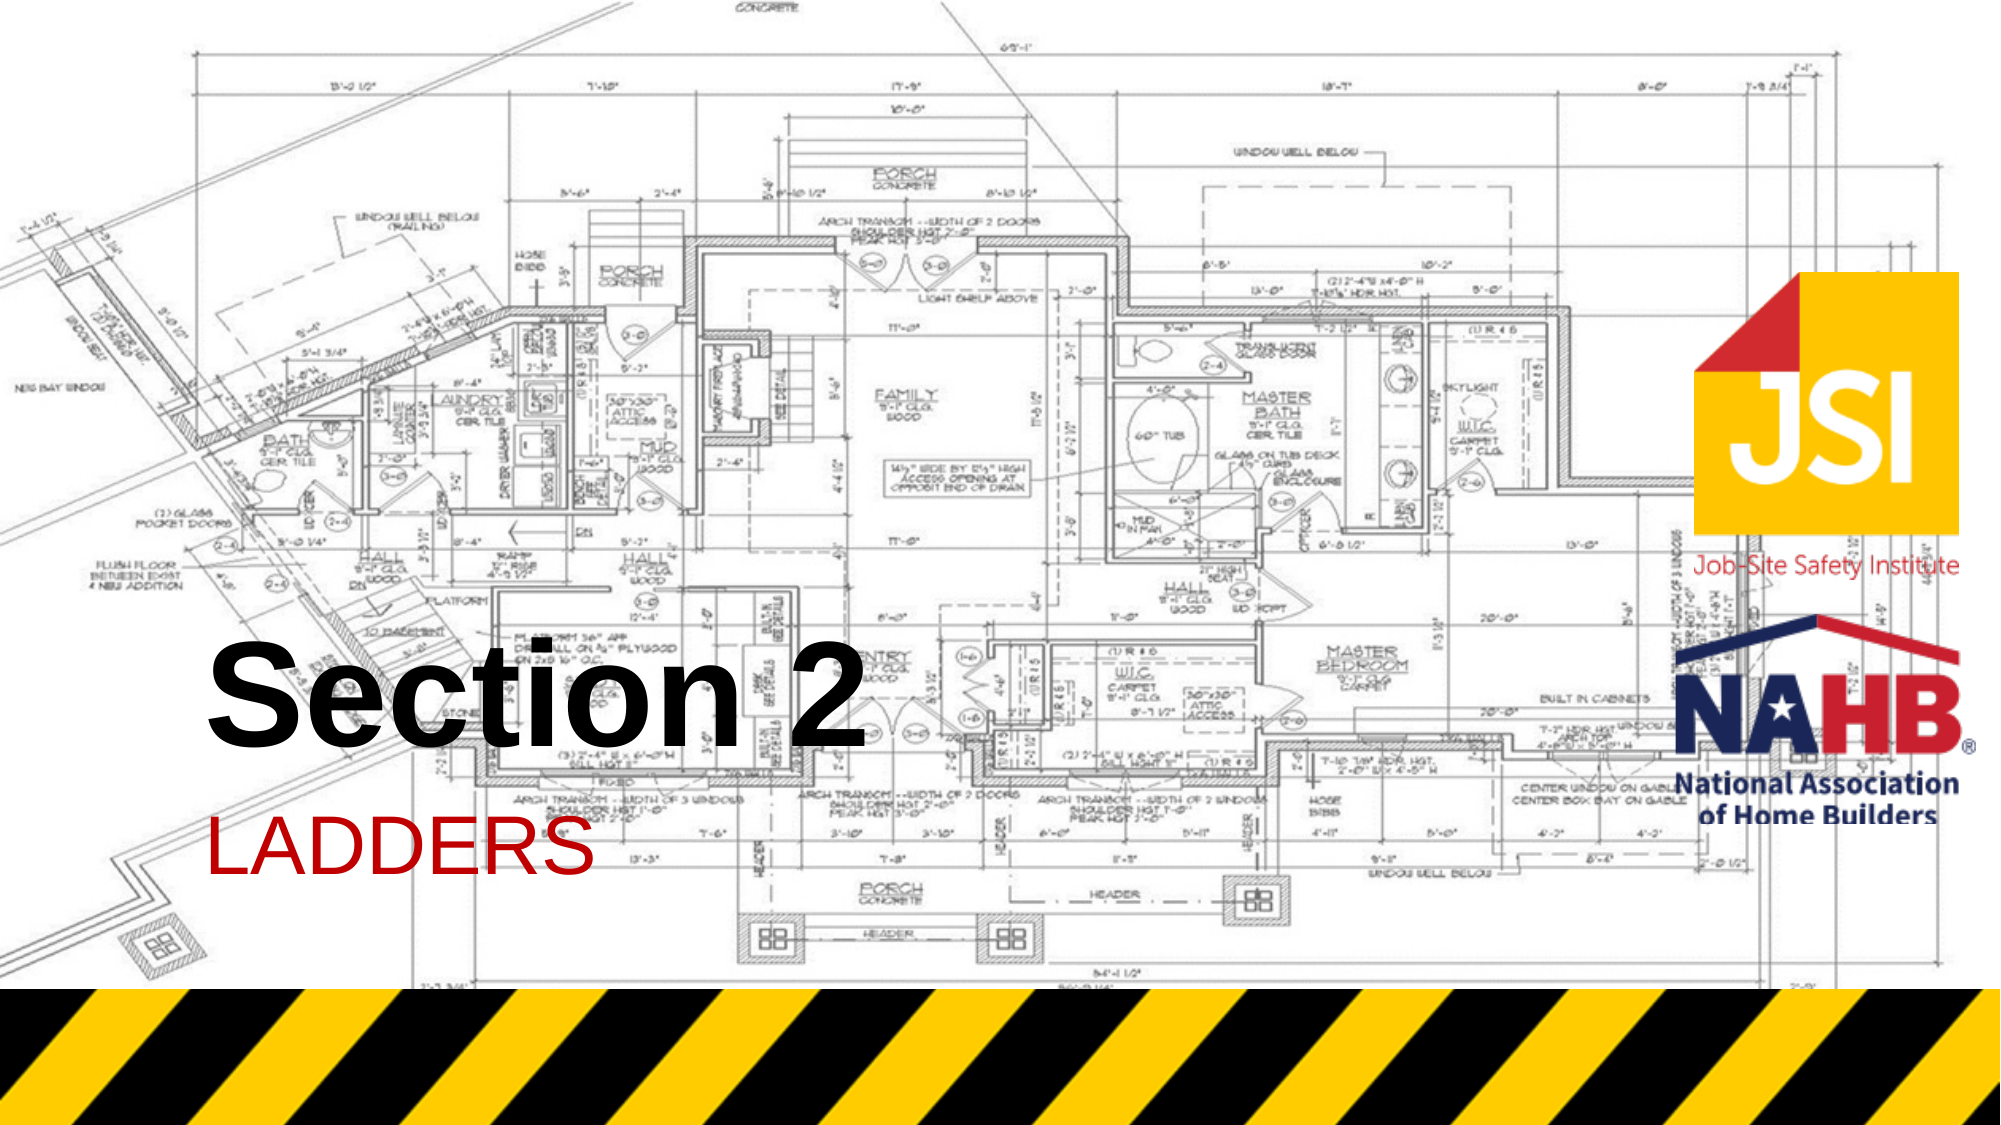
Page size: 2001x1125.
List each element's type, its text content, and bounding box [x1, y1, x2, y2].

picture [0, 989, 2000, 1125]
picture [1694, 272, 1959, 580]
title Section 2 [189, 469, 1638, 783]
list Ladders [189, 783, 1638, 925]
